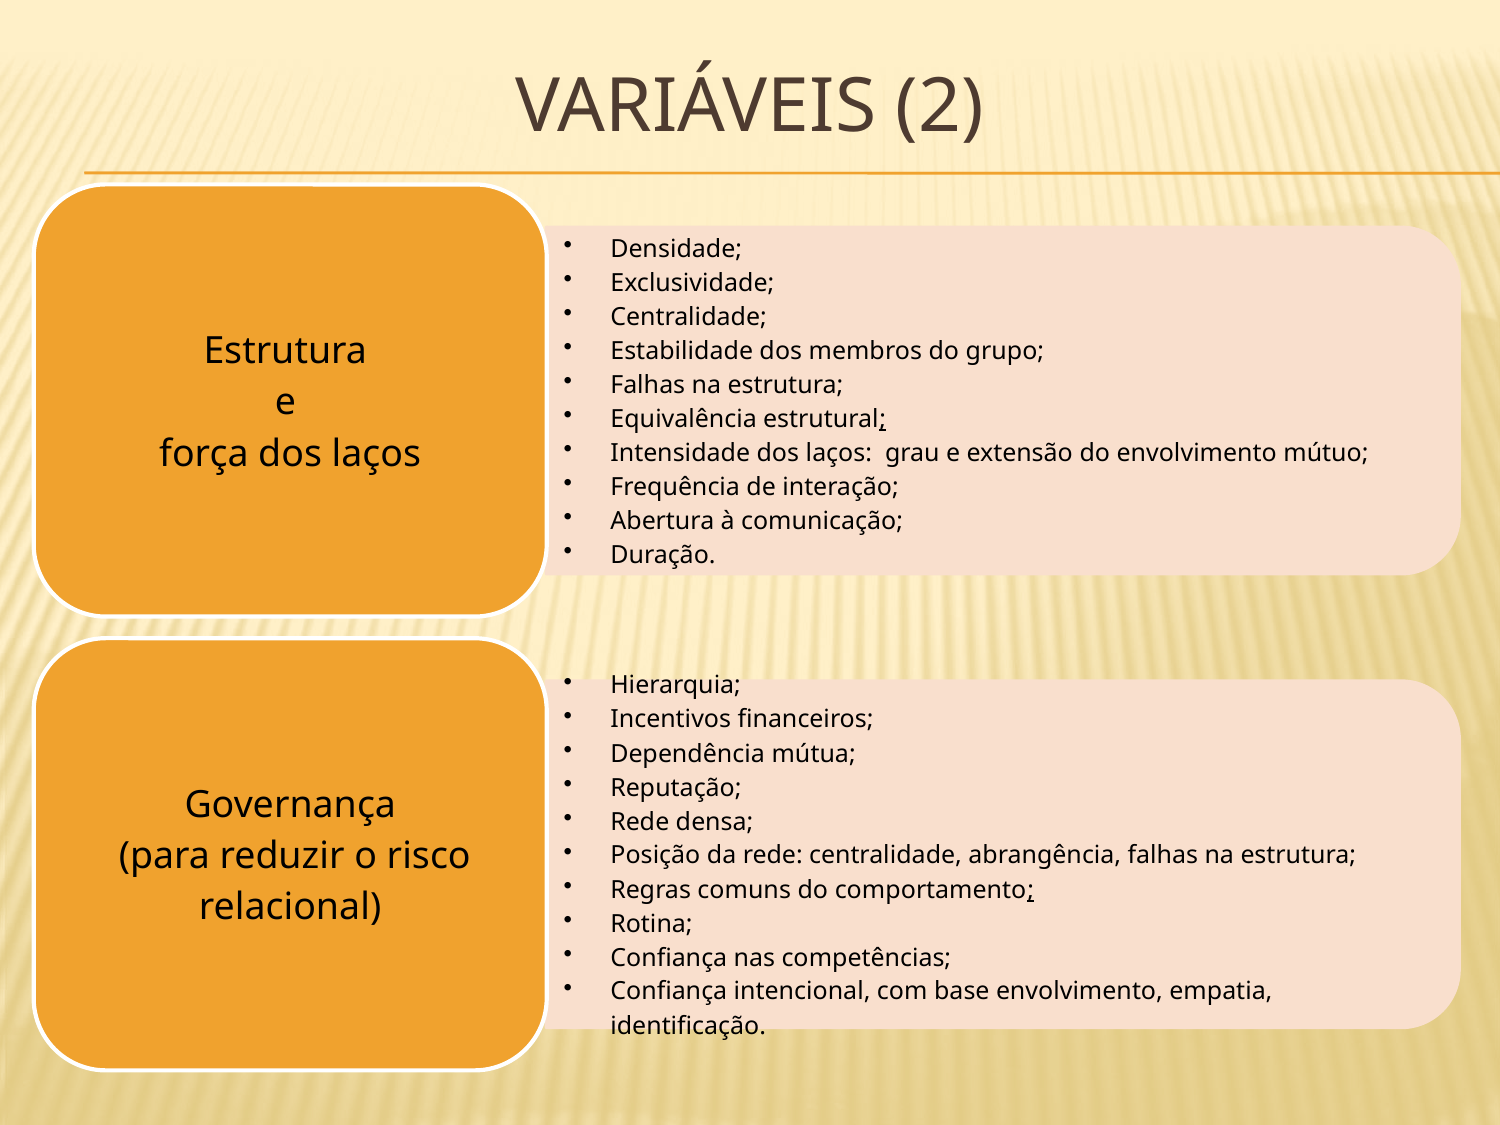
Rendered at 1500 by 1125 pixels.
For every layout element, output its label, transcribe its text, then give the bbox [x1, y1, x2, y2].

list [33, 184, 1459, 1071]
title Variáveis (2) [75, 7, 1425, 183]
